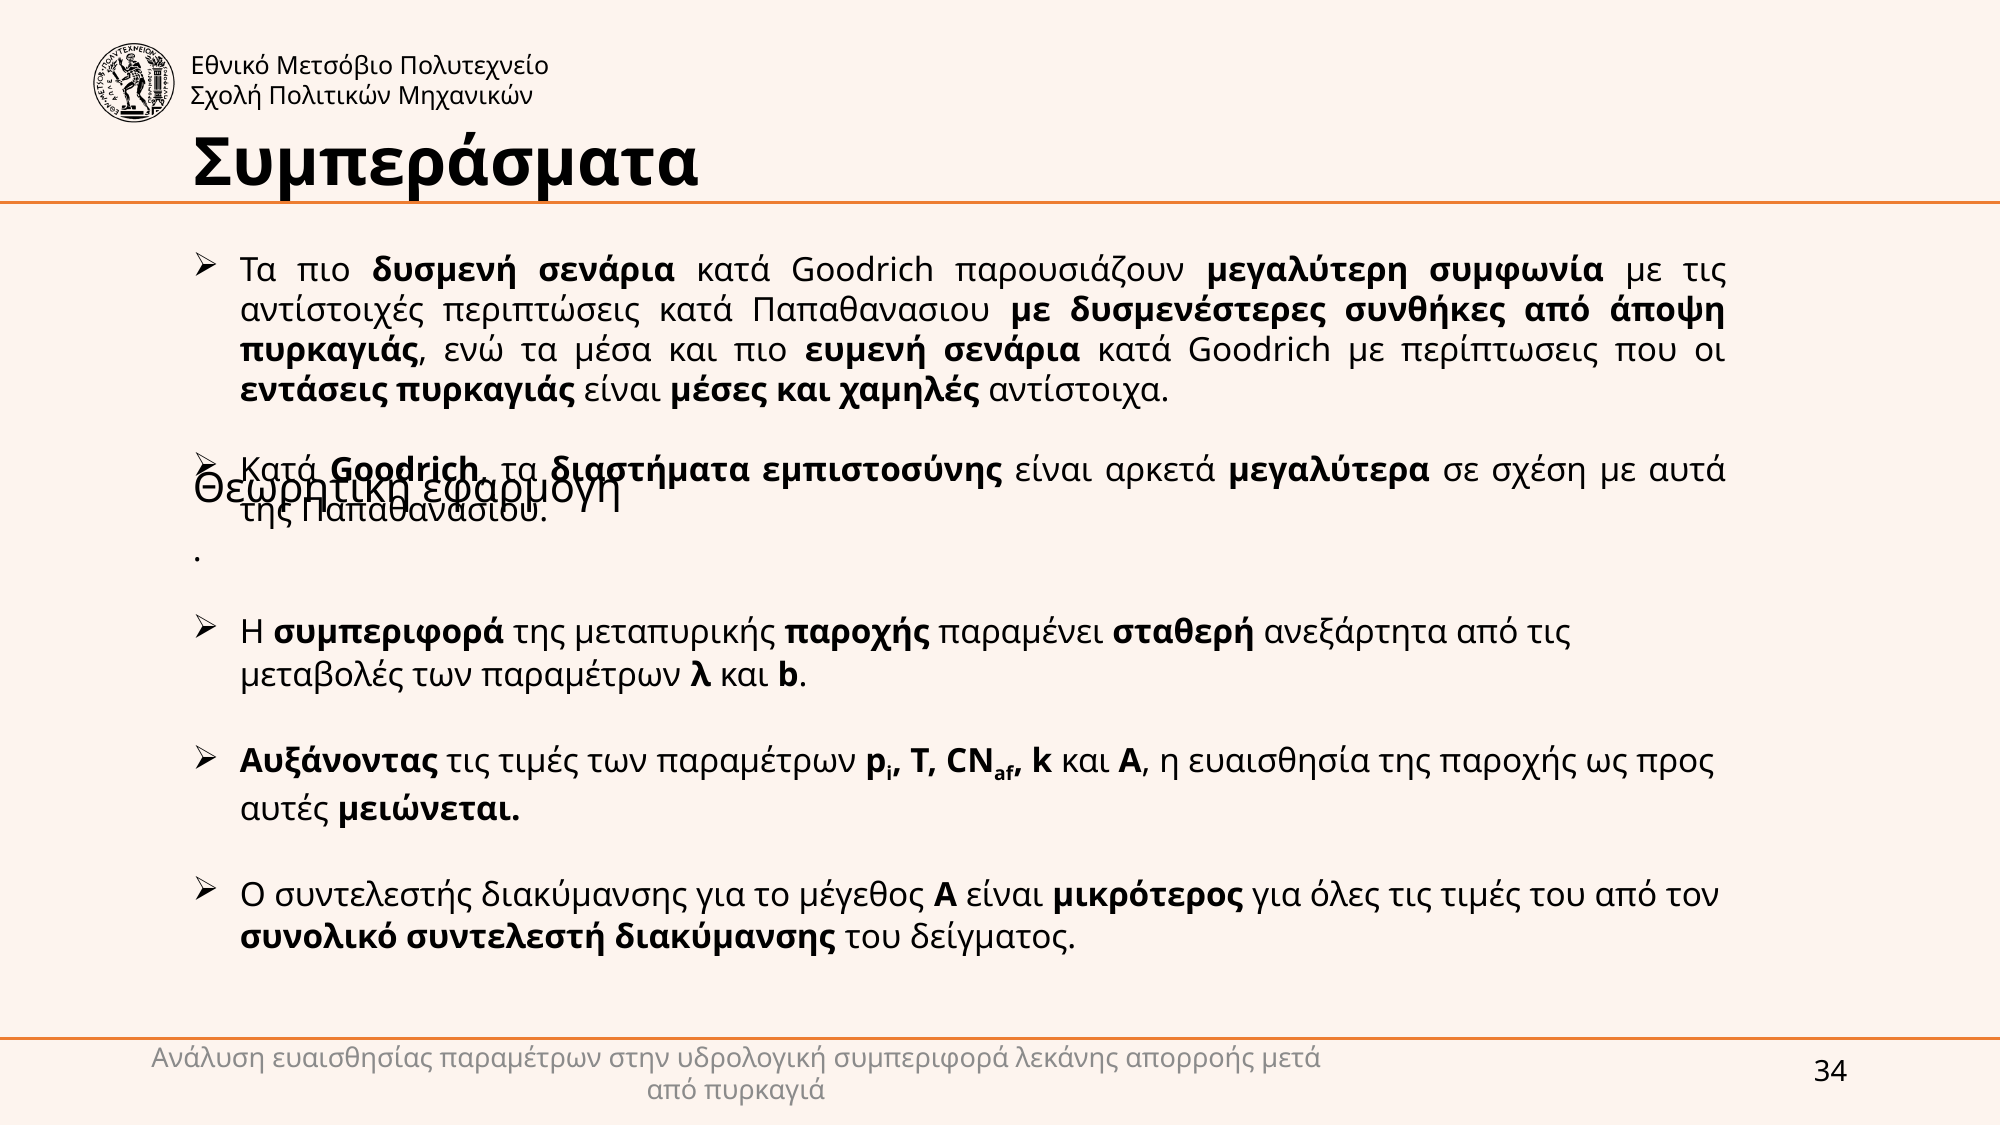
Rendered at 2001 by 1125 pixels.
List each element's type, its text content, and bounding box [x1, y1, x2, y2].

text_box Συμπεράσματα [178, 92, 1049, 237]
slide_number 34 [1742, 1042, 1863, 1103]
text_box Θεωρητική εφαρμογή [178, 453, 1020, 518]
picture [92, 42, 176, 123]
footer Ανάλυση ευαισθησίας παραμέτρων στην υδρολογική συμπεριφορά λεκάνης απορροής μετά από πυρκαγιά [134, 1042, 1338, 1103]
text_box Τα πιο δυσμενή σενάρια κατά Goodrich παρουσιάζουν μεγαλύτερη συμφωνία με τις αντίστοιχές περιπτώσεις κατά Παπαθανασιου με δυσμενέστερες συνθήκες από άποψη πυρκαγιάς, ενώ τα μέσα και πιο ευμενή σενάρια κατά Goodrich με περίπτωσεις που οι εντάσεις πυρκαγιάς είναι μέσες και χαμηλές αντίστοιχα. Κατά Goodrich, τα διαστήματα εμπιστοσύνης είναι αρκετά μεγαλύτερα σε σχέση με αυτά της Παπαθανασίου. . Η συμπεριφορά της μεταπυρικής παροχής παραμένει σταθερή ανεξάρτητα από τις μεταβολές των παραμέτρων λ και b. Αυξάνοντας τις τιμές των παραμέτρων pi, T, CNaf, k και A, η ευαισθησία της παροχής ως προς αυτές μειώνεται. Ο συντελεστής διακύμανσης για το μέγεθος Α είναι μικρότερος για όλες τις τιμές του από τον συνολικό συντελεστή διακύμανσης του δείγματος. [178, 201, 1742, 1125]
